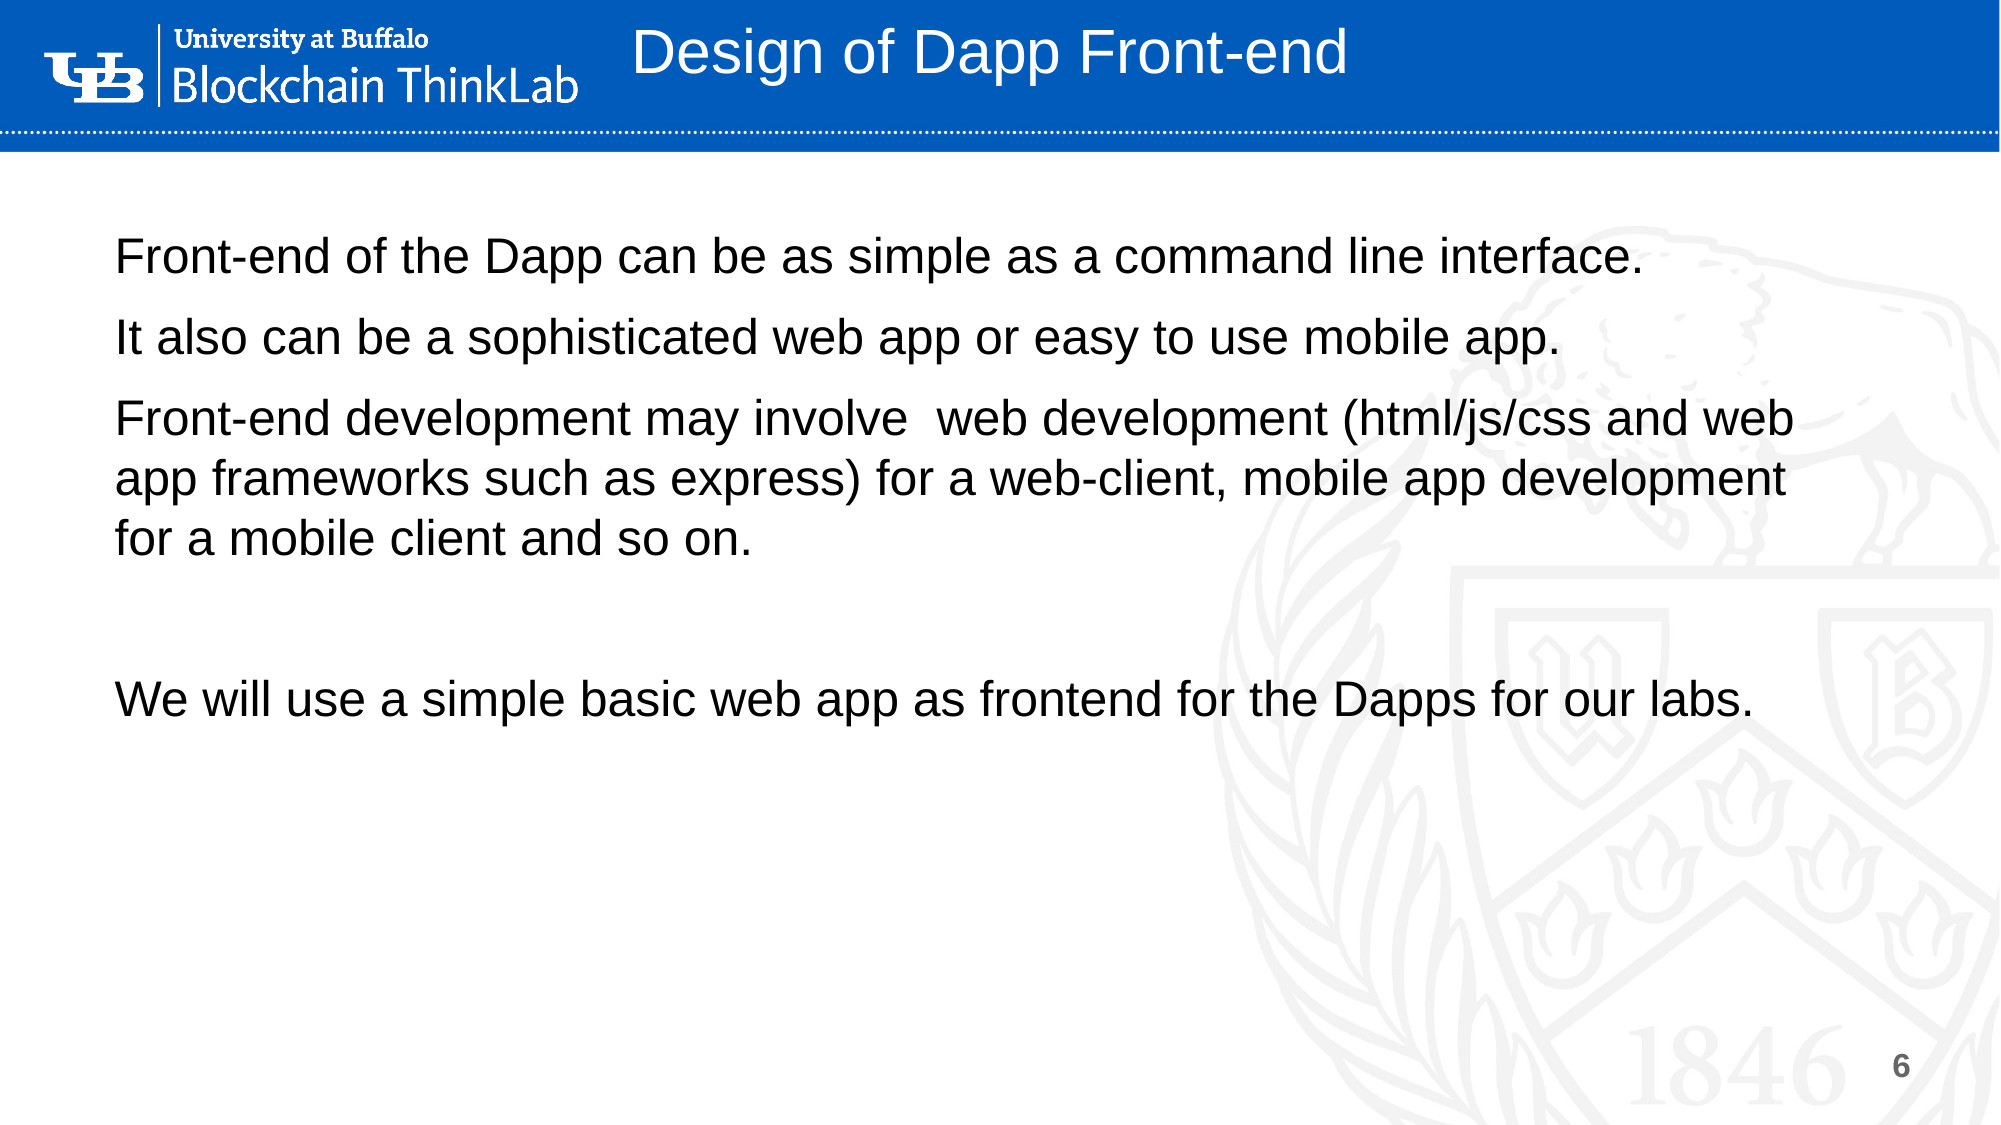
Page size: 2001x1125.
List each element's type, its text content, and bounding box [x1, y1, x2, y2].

list Front-end of the Dapp can be as simple as a command line interface. It also can be a sophisticated web app or easy to use mobile app. Front-end development may involve web development (html/js/css and web app frameworks such as express) for a web-client, mobile app development for a mobile client and so on. We will use a simple basic web app as frontend for the Dapps for our labs. [94, 203, 1820, 972]
title Design of Dapp Front-end [611, 0, 1429, 97]
picture [0, 0, 2000, 1125]
